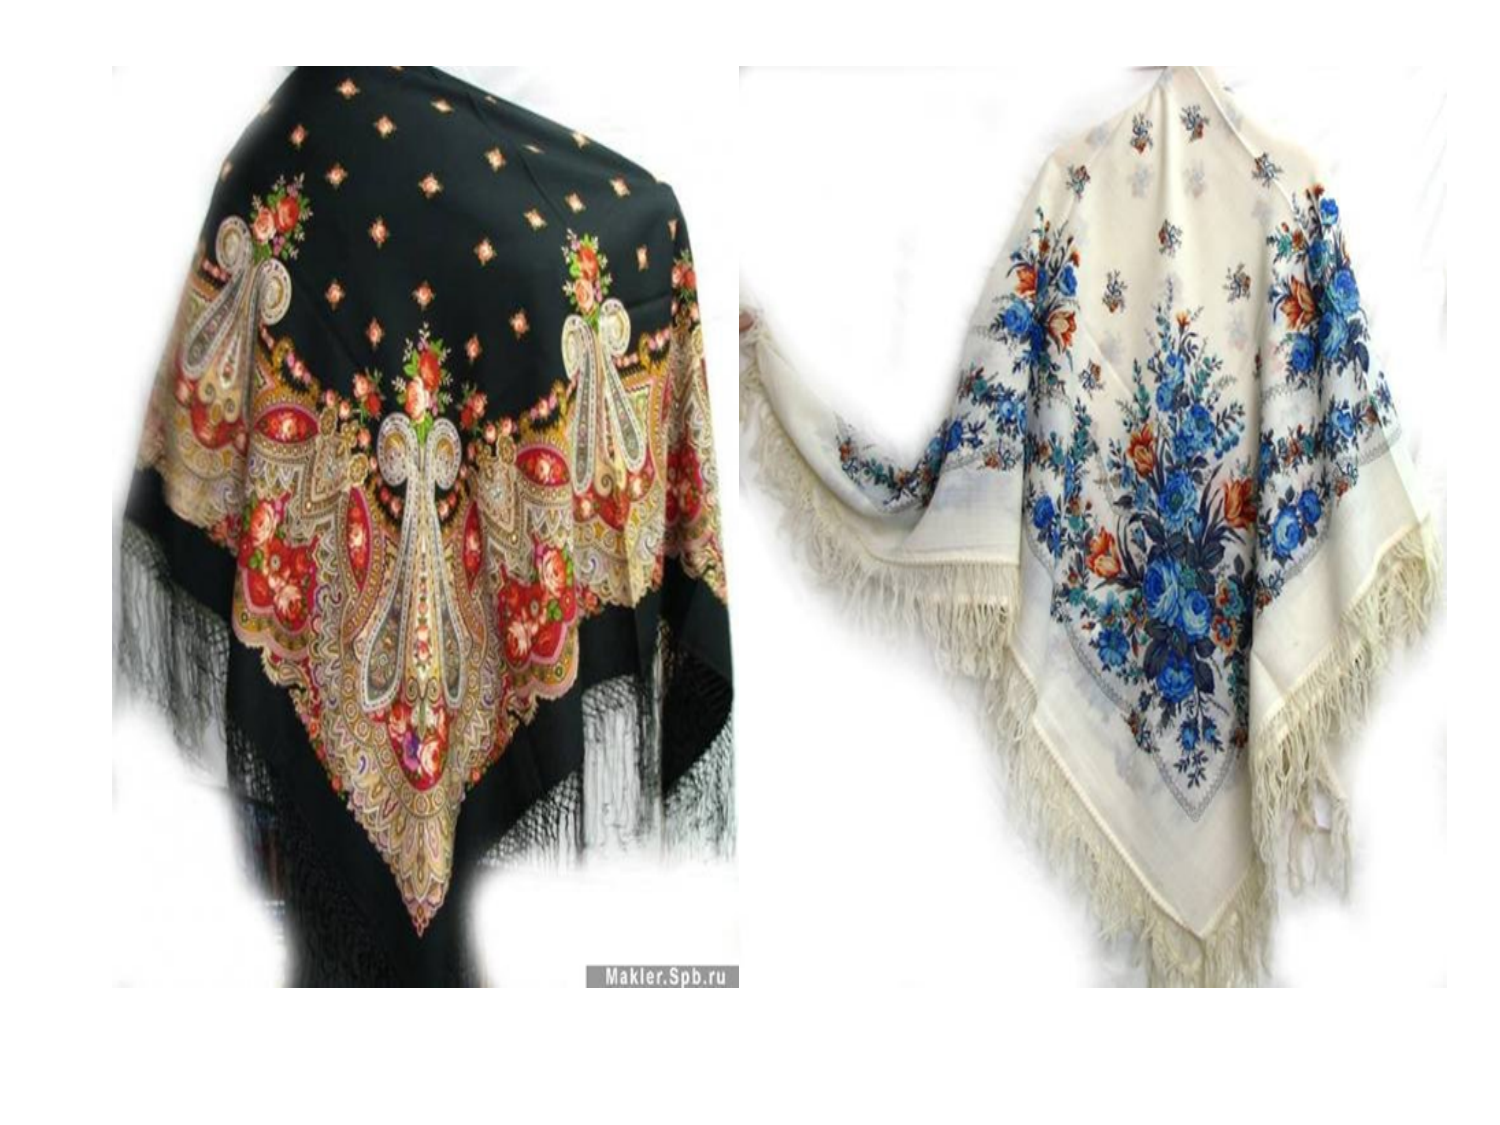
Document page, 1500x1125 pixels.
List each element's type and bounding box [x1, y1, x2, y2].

picture [111, 66, 1448, 988]
